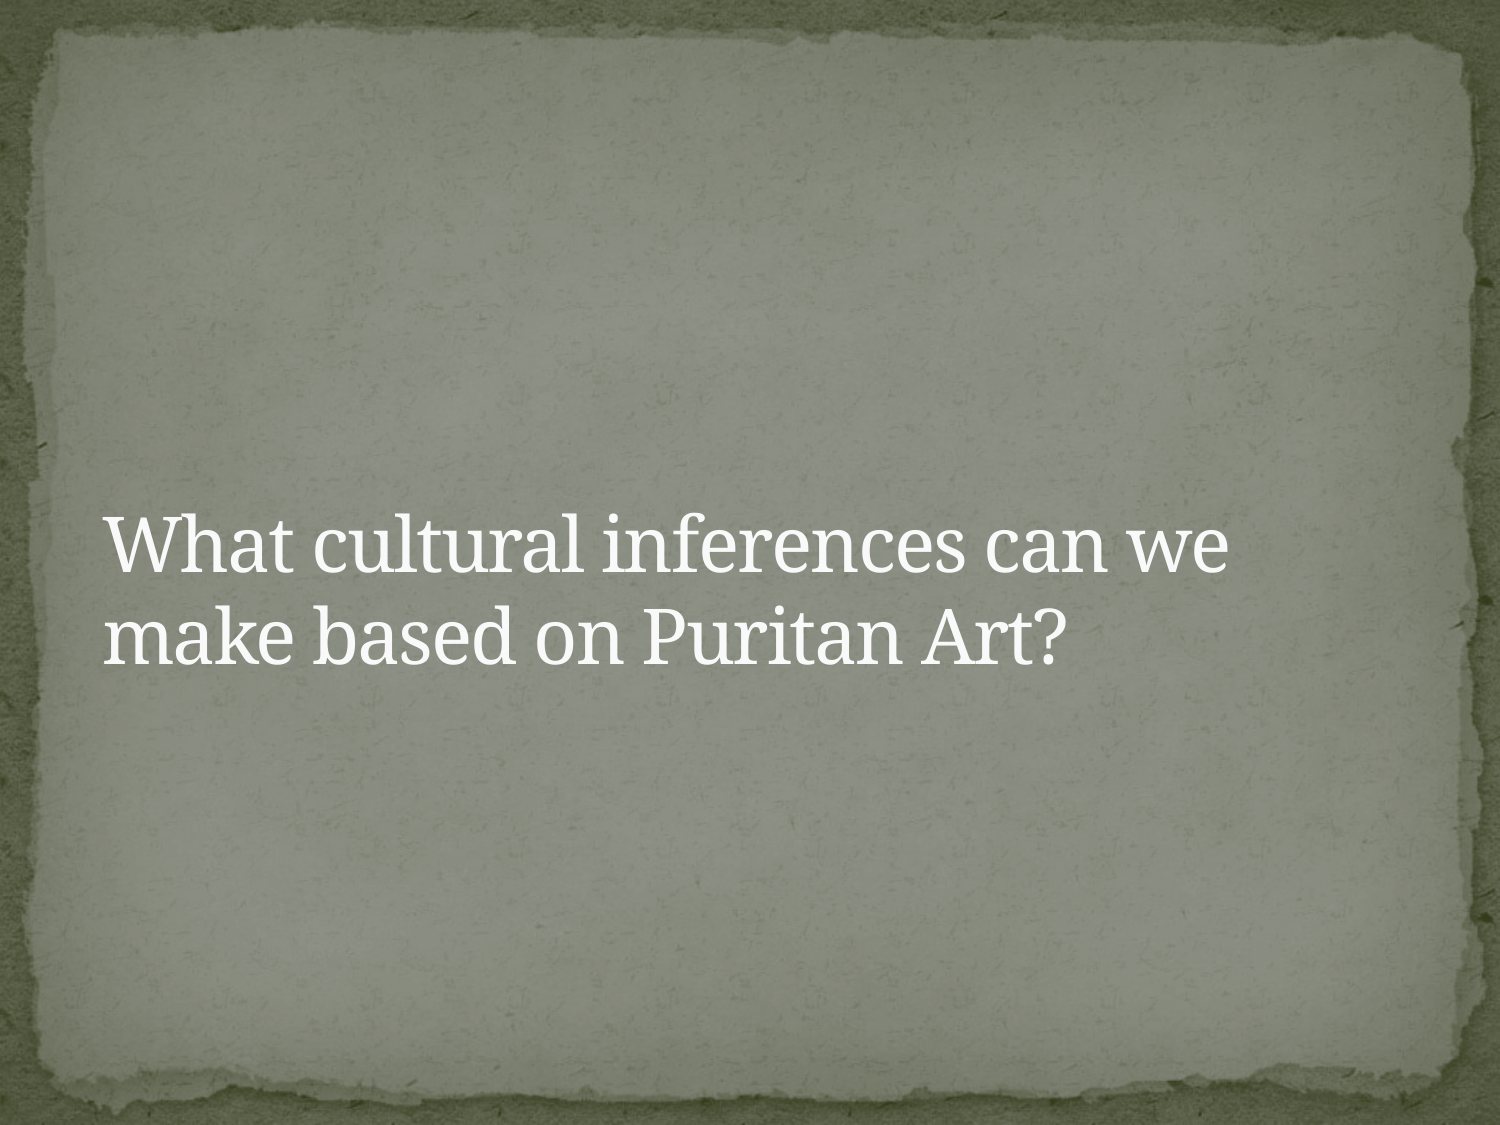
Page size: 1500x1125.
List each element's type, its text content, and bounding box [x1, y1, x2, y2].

title What cultural inferences can we make based on Puritan Art? [87, 487, 1438, 688]
